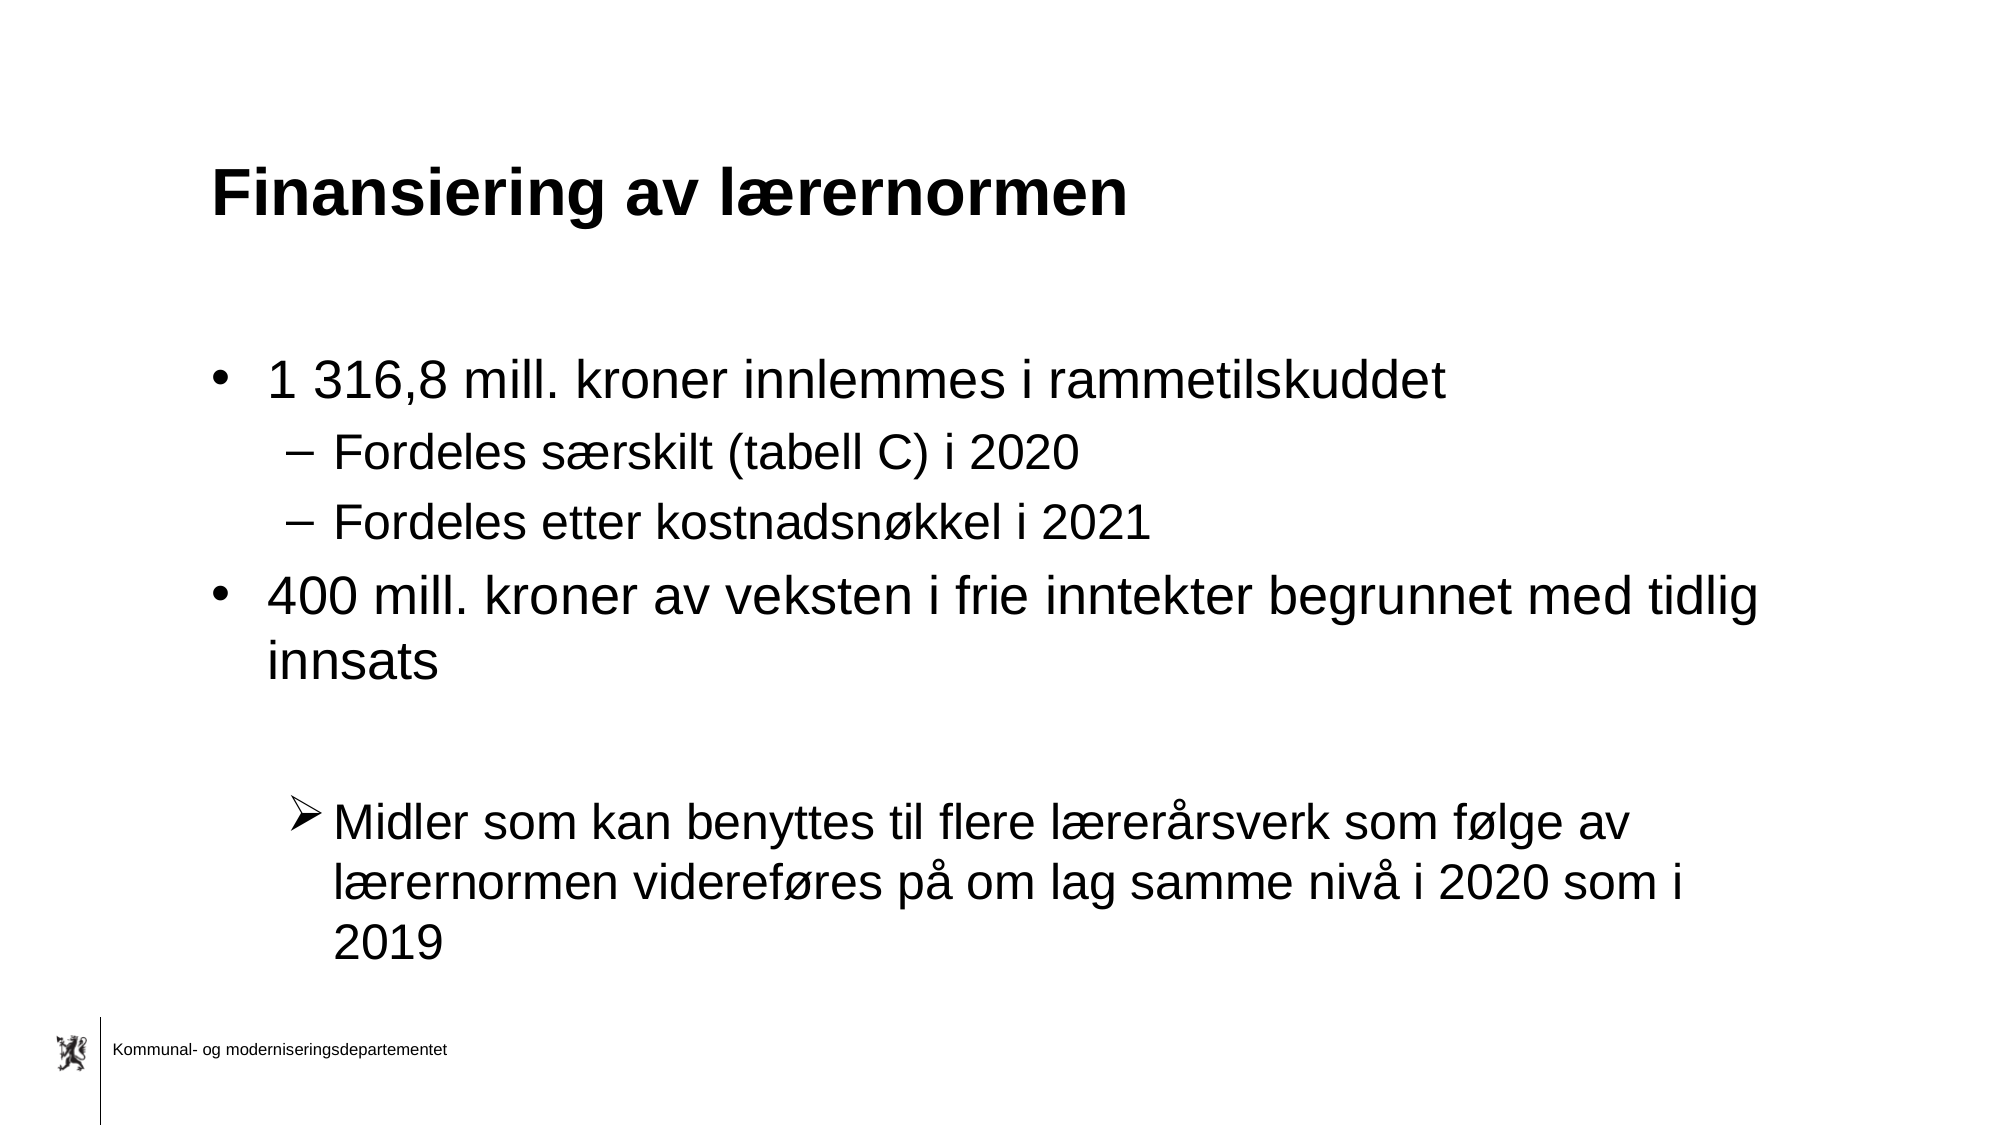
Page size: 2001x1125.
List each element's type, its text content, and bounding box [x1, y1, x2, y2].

list 1 316,8 mill. kroner innlemmes i rammetilskuddet Fordeles særskilt (tabell C) i 2020 Fordeles etter kostnadsnøkkel i 2021 400 mill. kroner av veksten i frie inntekter begrunnet med tidlig innsats Midler som kan benyttes til flere lærerårsverk som følge av lærernormen videreføres på om lag samme nivå i 2020 som i 2019 [196, 260, 1804, 1004]
picture [56, 1035, 87, 1072]
title Finansiering av lærernormen [196, 48, 1804, 237]
